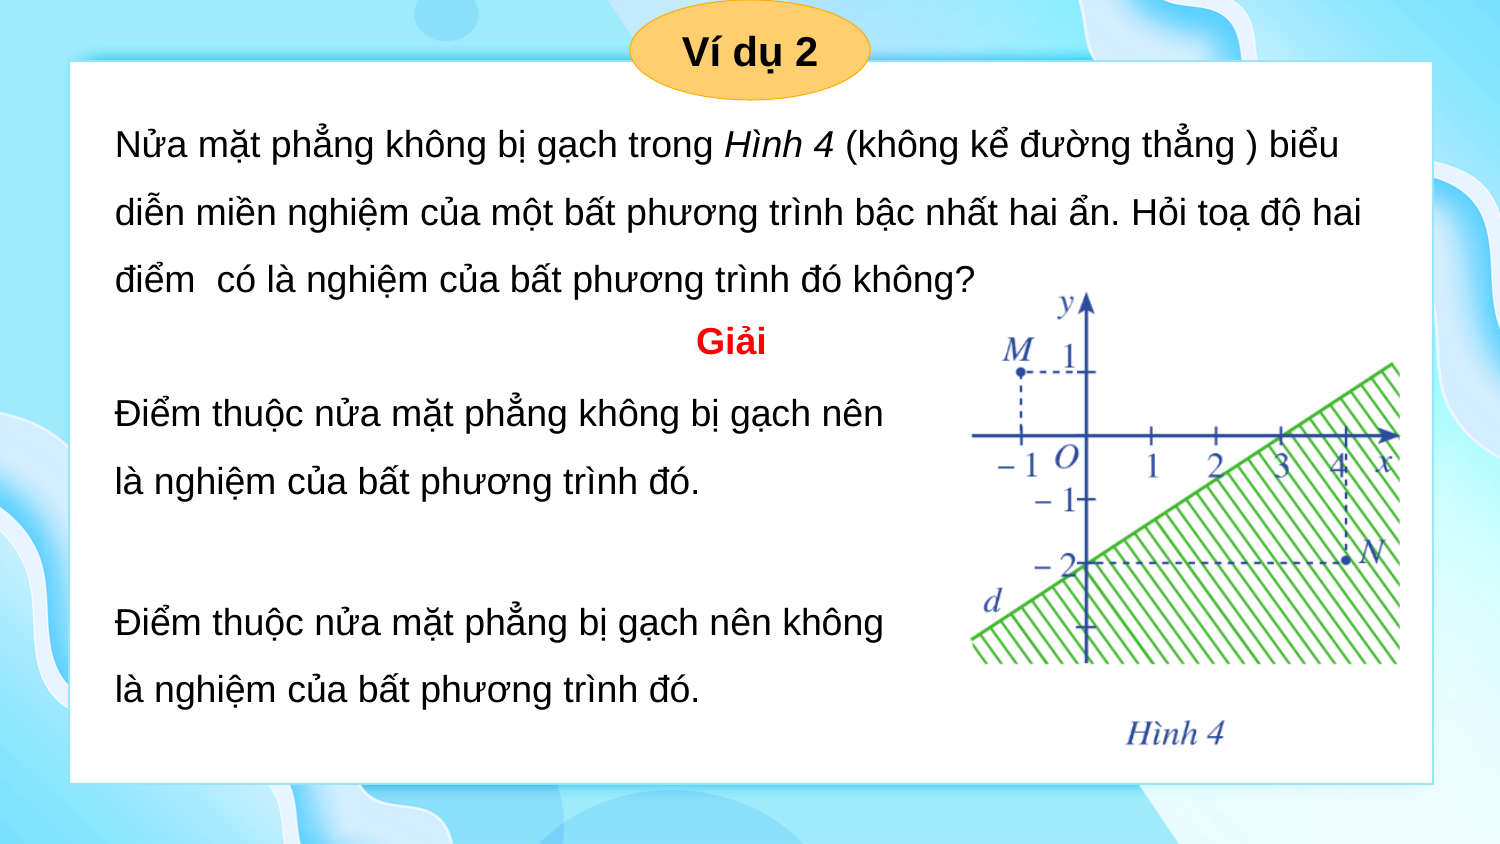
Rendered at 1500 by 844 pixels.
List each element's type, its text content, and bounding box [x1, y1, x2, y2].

text_box Ví dụ 2 [629, 0, 871, 101]
picture [0, 0, 1500, 844]
text_box Giải [681, 309, 794, 370]
